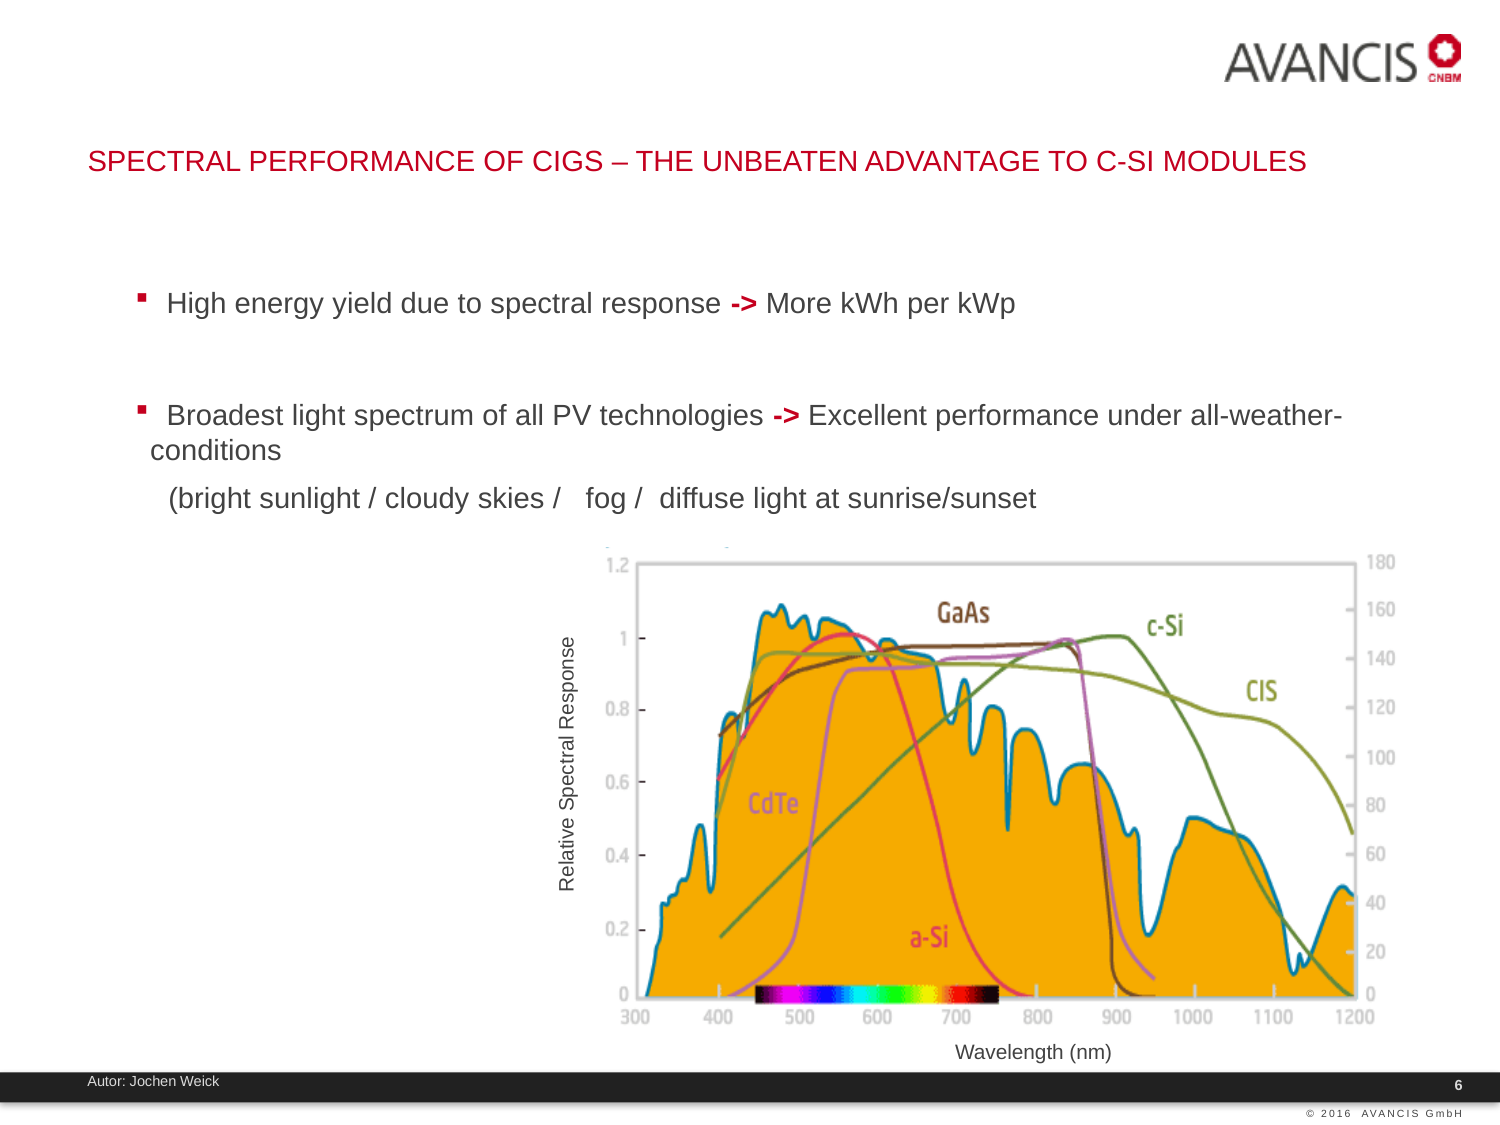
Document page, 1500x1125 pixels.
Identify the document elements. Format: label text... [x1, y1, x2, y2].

slide_number [1062, 1072, 1299, 1103]
picture [1224, 34, 1461, 82]
list High energy yield due to spectral response -> More kWh per kWp Broadest light spectrum of all PV technologies -> Excellent performance under all-weather-conditions (bright sunlight / cloudy skies / fog / diffuse light at sunrise/sunset [76, 236, 1471, 1002]
text_box Wavelength (nm) [940, 1046, 1128, 1072]
text_box Relative Spectral Response [545, 633, 595, 908]
title Spectral performance of CIGS – the unbeaten advantage to c-Si modules [87, 142, 1425, 236]
slide_number 6 [1387, 1072, 1463, 1103]
picture [600, 547, 1405, 1038]
